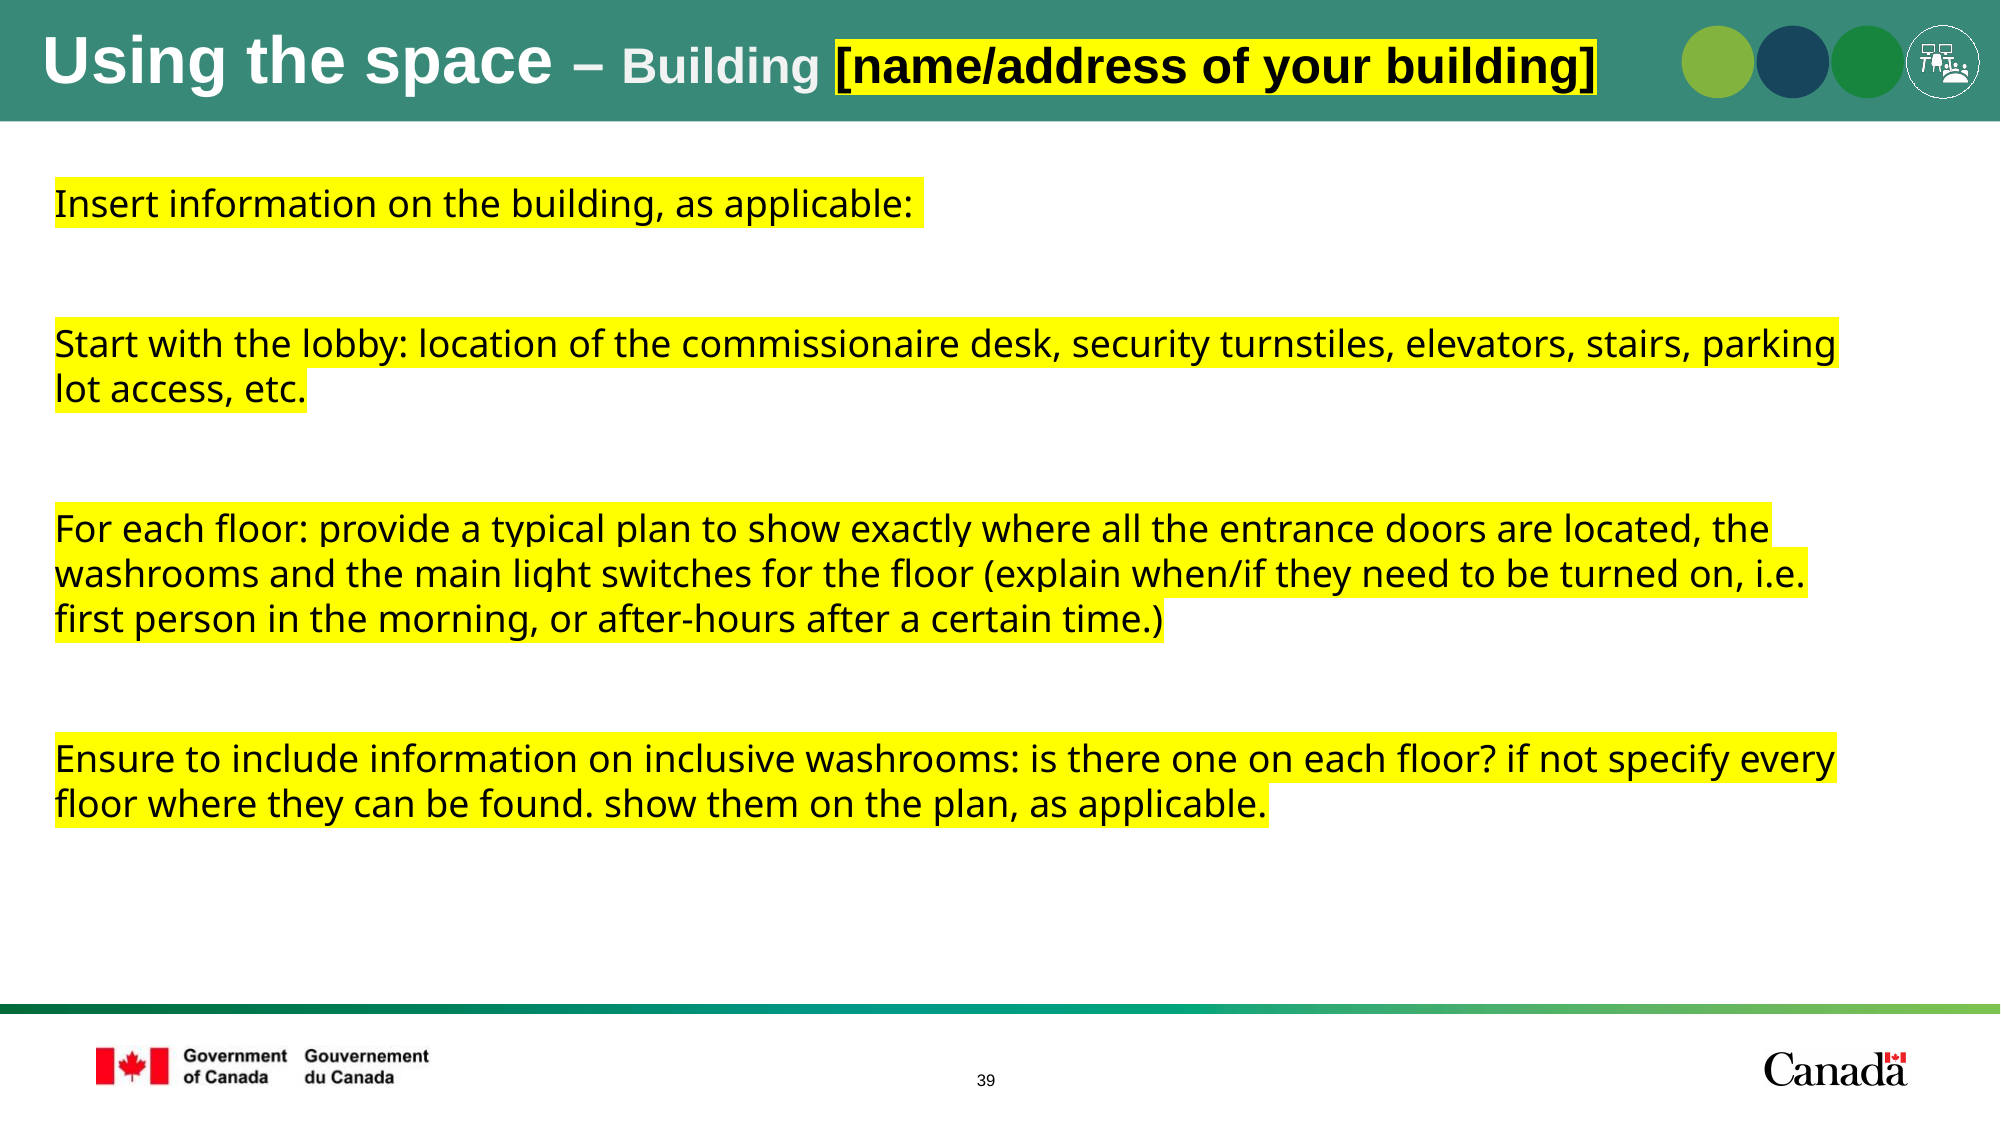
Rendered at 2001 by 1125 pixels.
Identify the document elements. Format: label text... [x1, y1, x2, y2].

picture [0, 1004, 2001, 1014]
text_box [1917, 36, 1971, 90]
picture [96, 1045, 431, 1087]
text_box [1652, 0, 1994, 126]
text_box [0, 0, 1652, 122]
text_box Insert information on the building, as applicable: Start with the lobby: location of the commissionaire desk, security turnstiles, elevators, stairs, parking lot access, etc. For each floor: provide a typical plan to show exactly where all the entrance doors are located, the washrooms and the main light switches for the floor (explain when/if they need to be turned on, i.e. first person in the morning, or after-hours after a certain time.) Ensure to include information on inclusive washrooms: is there one on each floor? if not specify every floor where they can be found. show them on the plan, as applicable. [39, 172, 1869, 832]
picture [1764, 1049, 1911, 1087]
title Using the space – Building [name/address of your building] [27, 19, 1652, 115]
text_box [1994, 0, 2000, 122]
